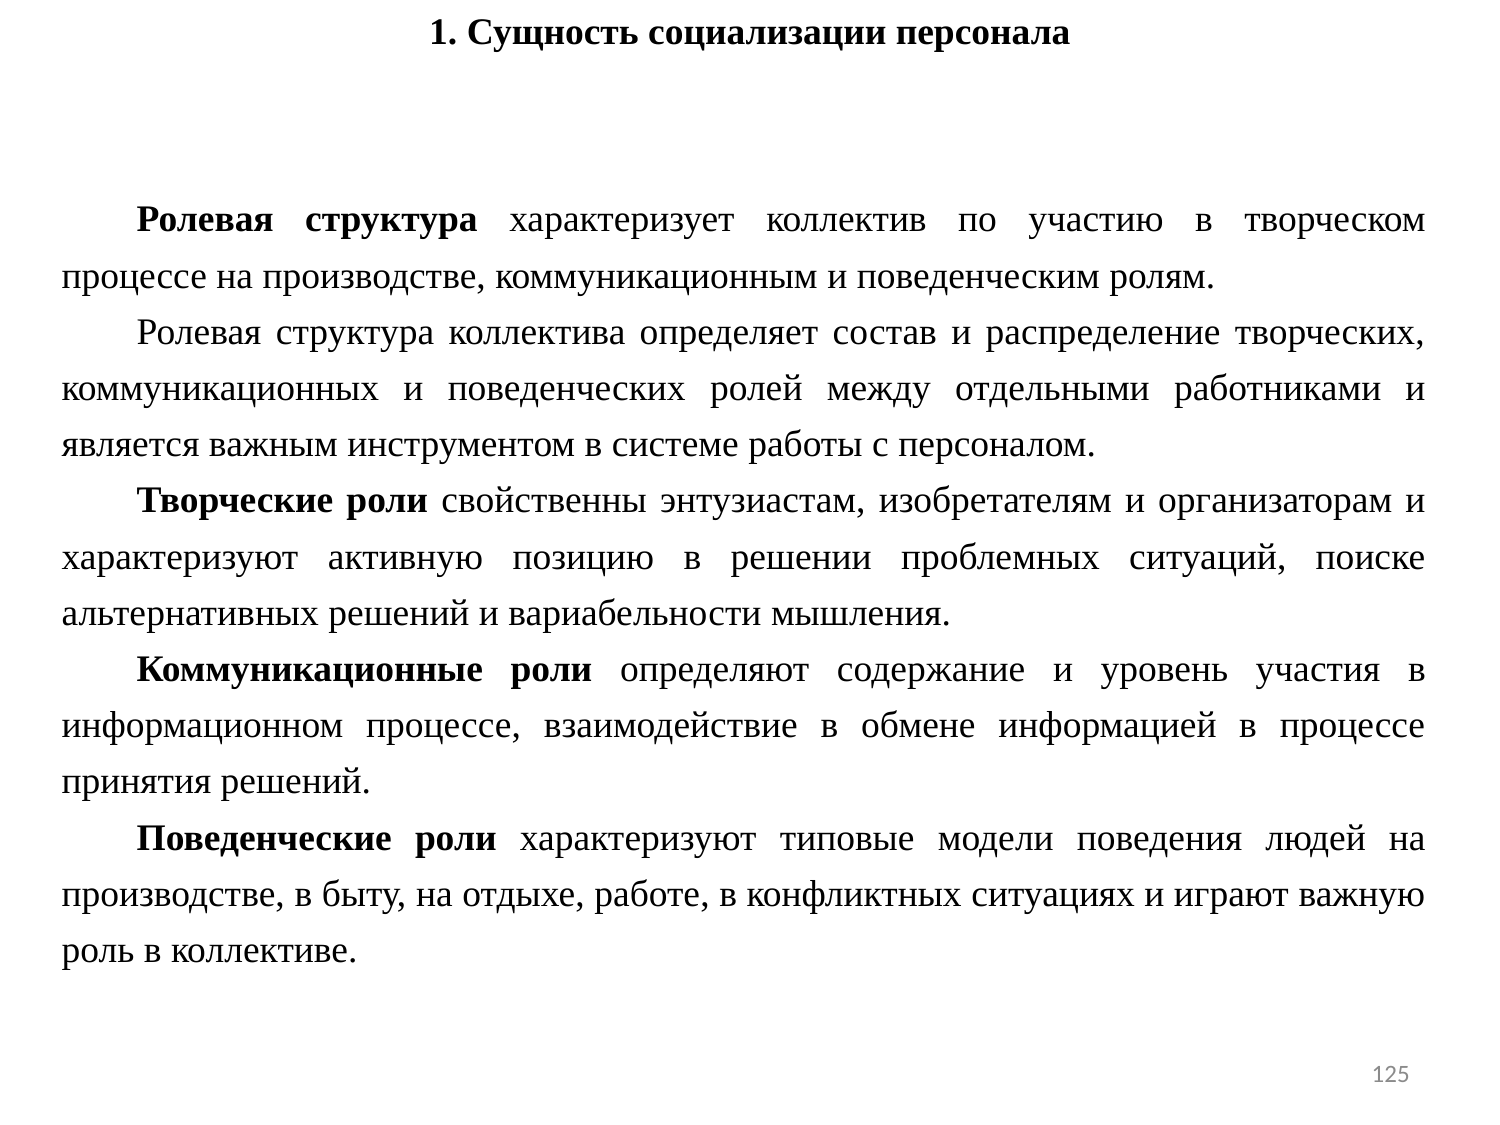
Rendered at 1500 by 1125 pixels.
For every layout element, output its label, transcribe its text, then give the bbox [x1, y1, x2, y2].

slide_number 125 [1074, 1042, 1425, 1103]
text_box Ролевая структура характеризует коллектив по участию в творческом процессе на производстве, коммуникационным и поведенческим ролям. Ролевая структура коллектива определяет состав и распределение творческих, коммуникационных и поведенческих ролей между отдельными работниками и является важным инструментом в системе работы с персоналом. Творческие роли свойственны энтузиастам, изобретателям и организаторам и характеризуют активную позицию в решении проблемных ситуаций, поиске альтернативных решений и вариабельности мышления. Коммуникационные роли определяют содержание и уровень участия в информационном процессе, взаимодействие в обмене информацией в процессе принятия решений. Поведенческие роли характеризуют типовые модели поведения людей на производстве, в быту, на отдыхе, работе, в конфликтных ситуациях и играют важную роль в коллективе. [46, 175, 1442, 978]
text_box 1. Сущность социализации персонала [0, 0, 1500, 60]
